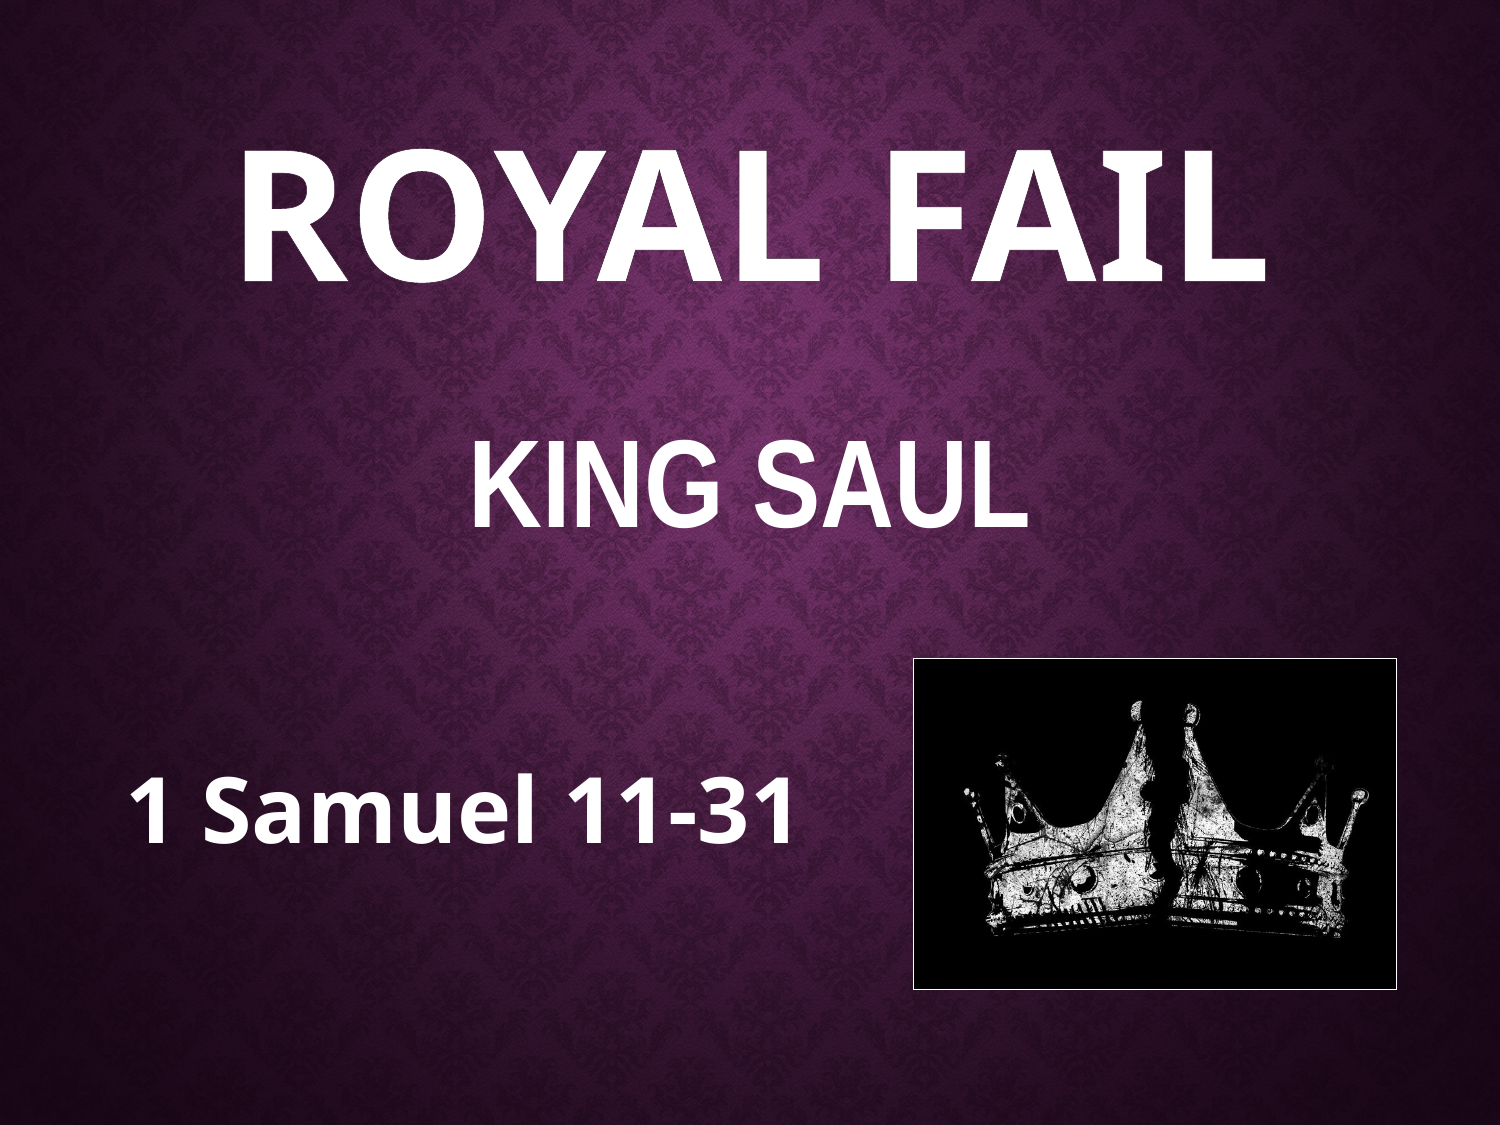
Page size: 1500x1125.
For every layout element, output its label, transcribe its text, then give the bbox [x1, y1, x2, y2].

title Royal Fail King Saul [112, 36, 1388, 563]
picture [913, 658, 1398, 991]
subtitle 1 Samuel 11-31 [89, 722, 839, 1021]
